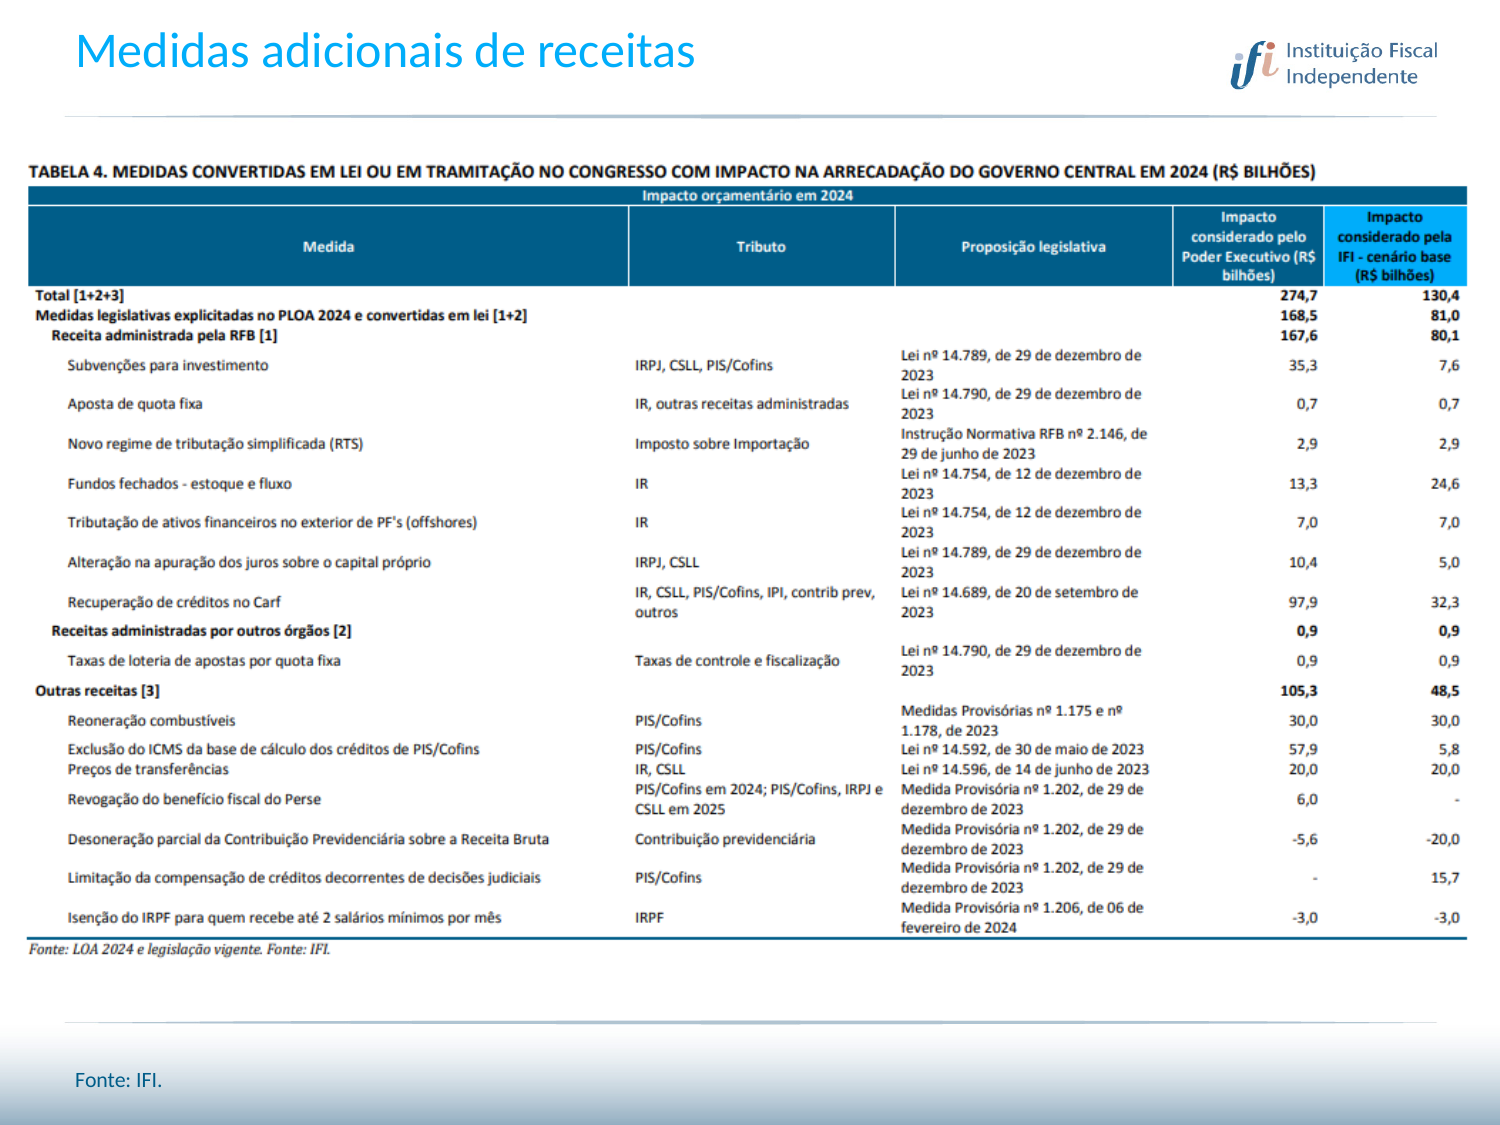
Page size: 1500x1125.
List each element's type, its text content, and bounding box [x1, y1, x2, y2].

picture [0, 0, 1500, 1125]
text_box Medidas adicionais de receitas [60, 10, 1200, 85]
text_box Fonte: IFI. [60, 1058, 1434, 1100]
